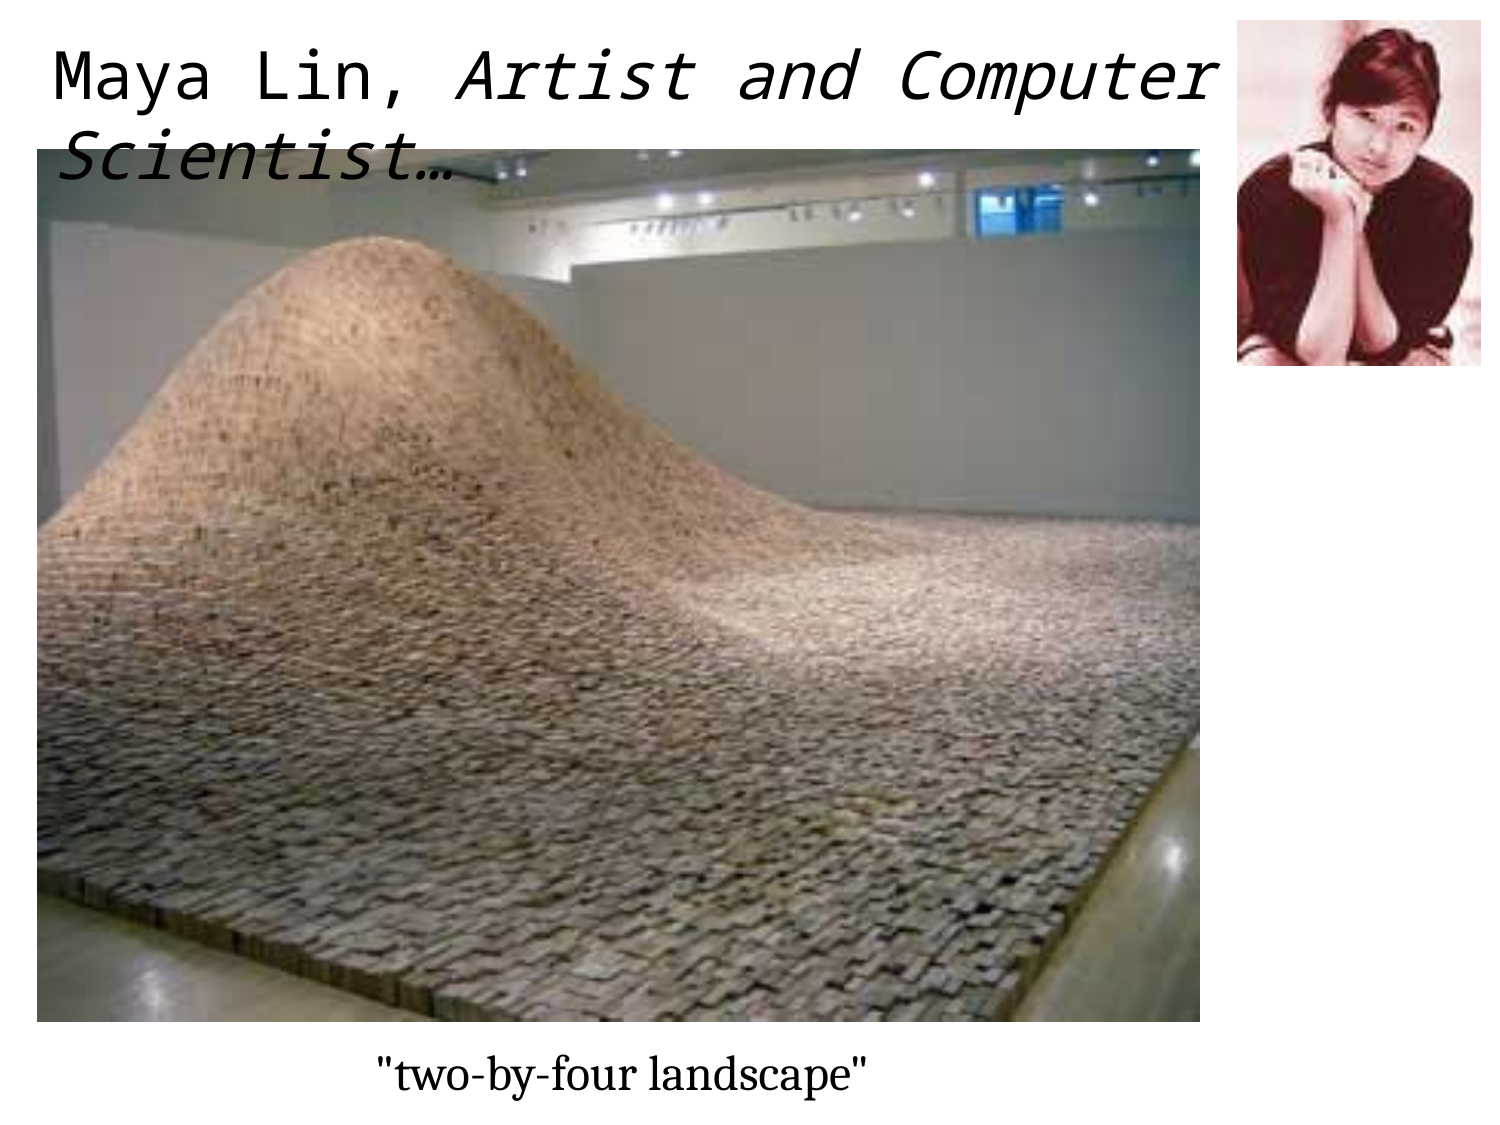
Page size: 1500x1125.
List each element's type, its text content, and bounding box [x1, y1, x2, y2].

picture [37, 149, 1201, 1023]
picture [1237, 19, 1481, 367]
text_box Maya Lin, Artist and Computer Scientist… [38, 25, 1232, 201]
text_box "two-by-four landscape" [262, 1033, 982, 1108]
